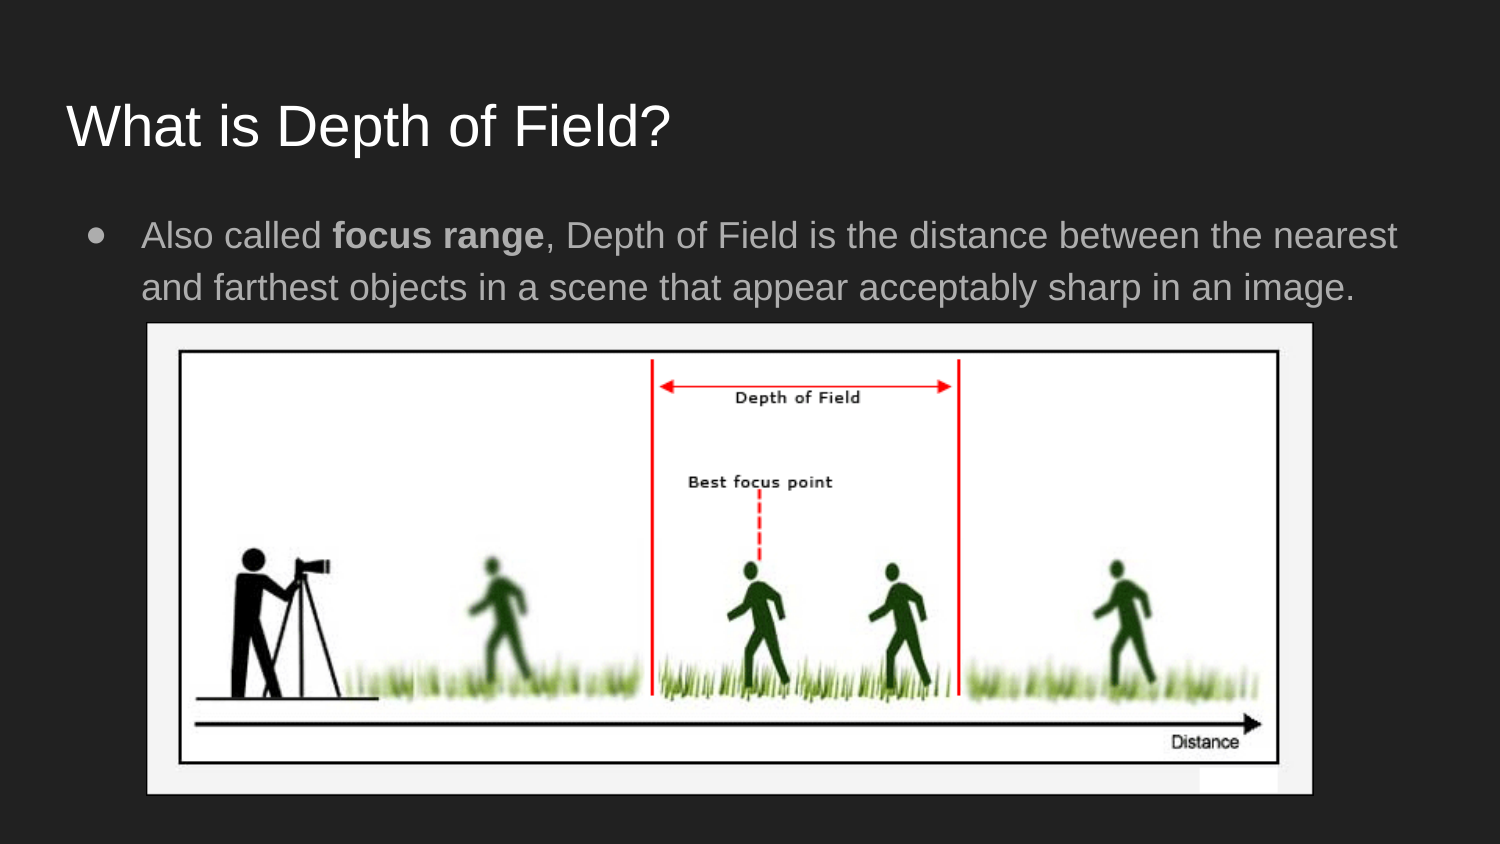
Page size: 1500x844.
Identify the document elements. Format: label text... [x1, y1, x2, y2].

title What is Depth of Field? [51, 72, 1449, 167]
picture [146, 322, 1315, 797]
list Also called focus range, Depth of Field is the distance between the nearest and farthest objects in a scene that appear acceptably sharp in an image. [51, 189, 1449, 750]
